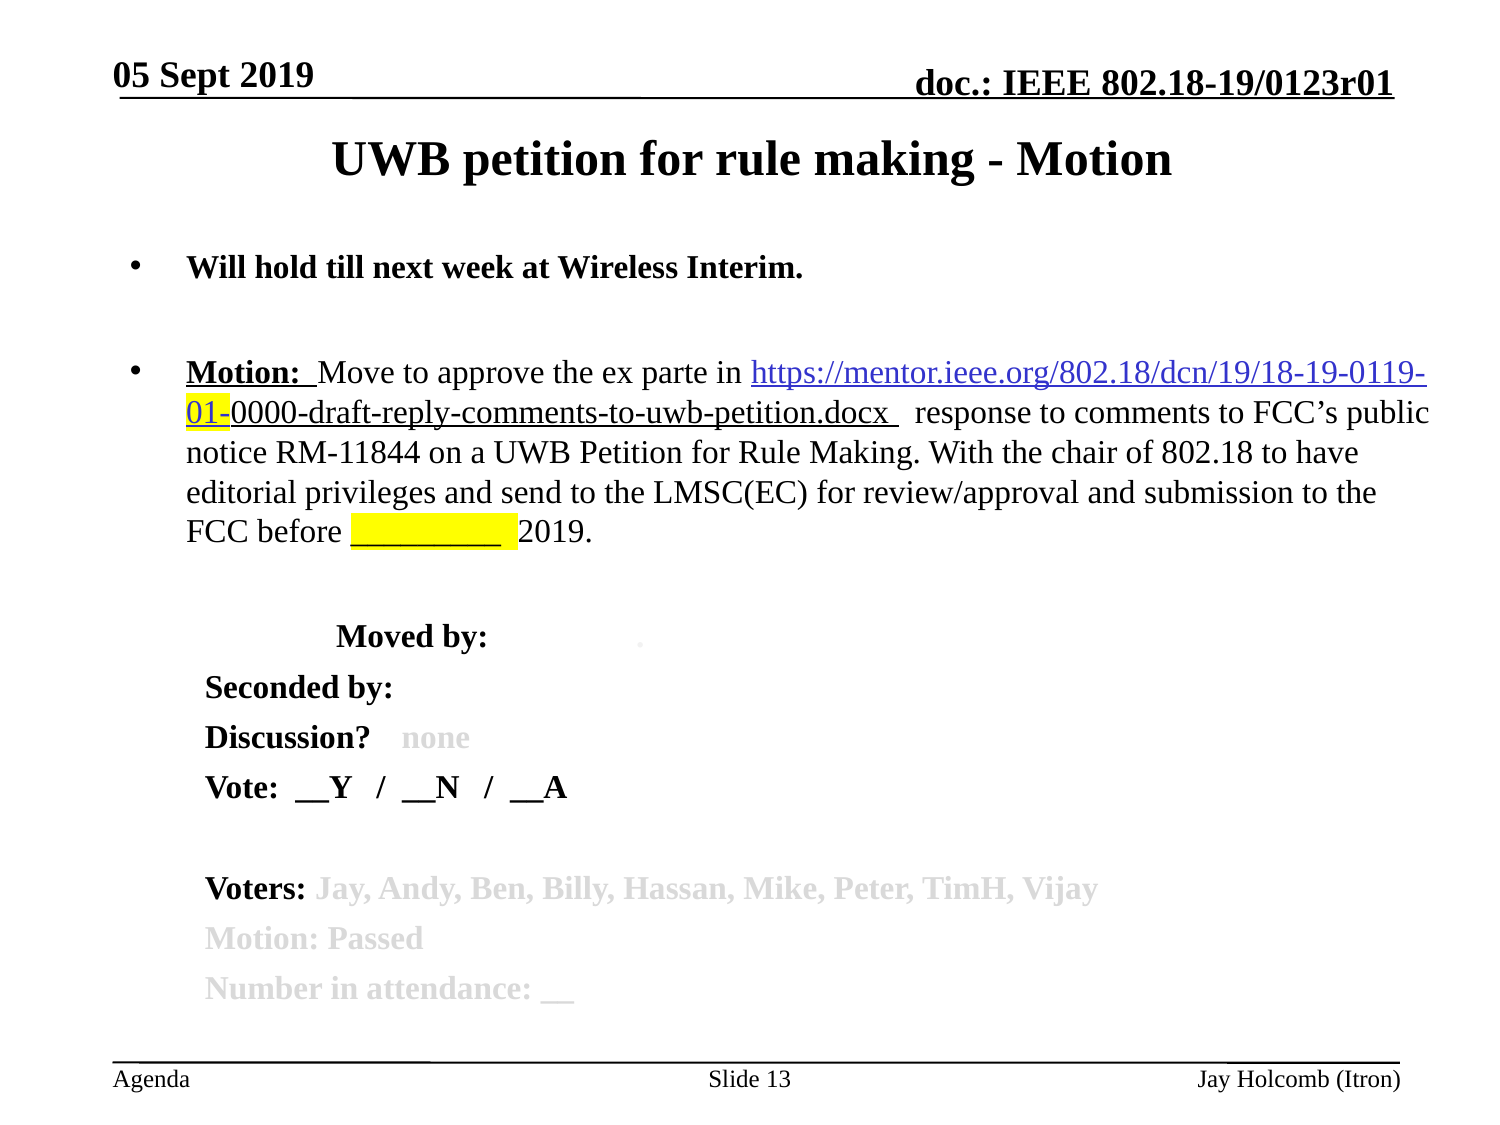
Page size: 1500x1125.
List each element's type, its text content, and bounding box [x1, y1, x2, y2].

list Will hold till next week at Wireless Interim. Motion: Move to approve the ex parte in https://mentor.ieee.org/802.18/dcn/19/18-19-0119-01-0000-draft-reply-comments-to-uwb-petition.docx response to comments to FCC’s public notice RM-11844 on a UWB Petition for Rule Making. With the chair of 802.18 to have editorial privileges and send to the LMSC(EC) for review/approval and submission to the FCC before _________ 2019. Moved by: . Seconded by: Discussion? none Vote: __Y / __N / __A Voters: Jay, Andy, Ben, Billy, Hassan, Mike, Peter, TimH, Vijay Motion: Passed Number in attendance: __ [114, 174, 1459, 1063]
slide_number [112, 49, 488, 95]
title UWB petition for rule making - Motion [114, 103, 1390, 174]
slide_number Slide 13 [699, 1061, 800, 1123]
footer Jay Holcomb (Itron) [878, 1061, 1402, 1093]
